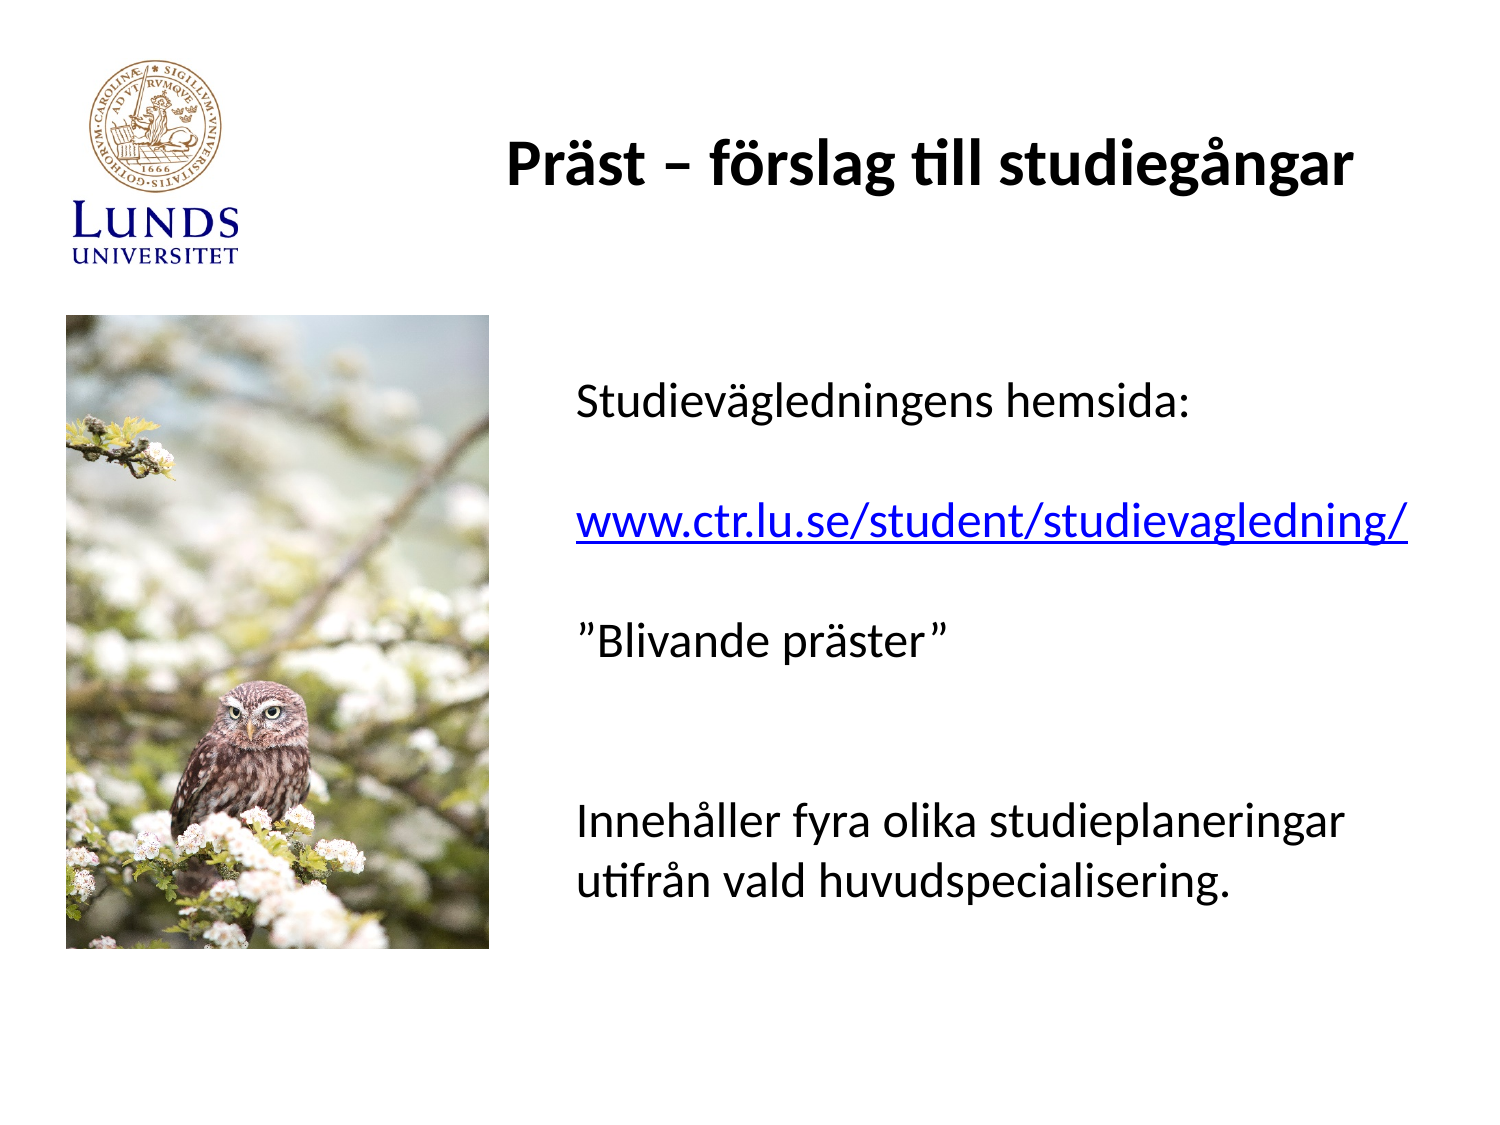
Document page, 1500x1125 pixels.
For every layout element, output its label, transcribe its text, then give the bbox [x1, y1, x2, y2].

picture [66, 315, 489, 949]
text_box Präst – förslag till studiegångar [448, 111, 1430, 206]
text_box Studievägledningens hemsida: www.ctr.lu.se/student/studievagledning/ ”Blivande präster” Innehåller fyra olika studieplaneringar utifrån vald huvudspecialisering. [561, 314, 1477, 960]
picture [71, 58, 239, 265]
title [75, 45, 1425, 233]
